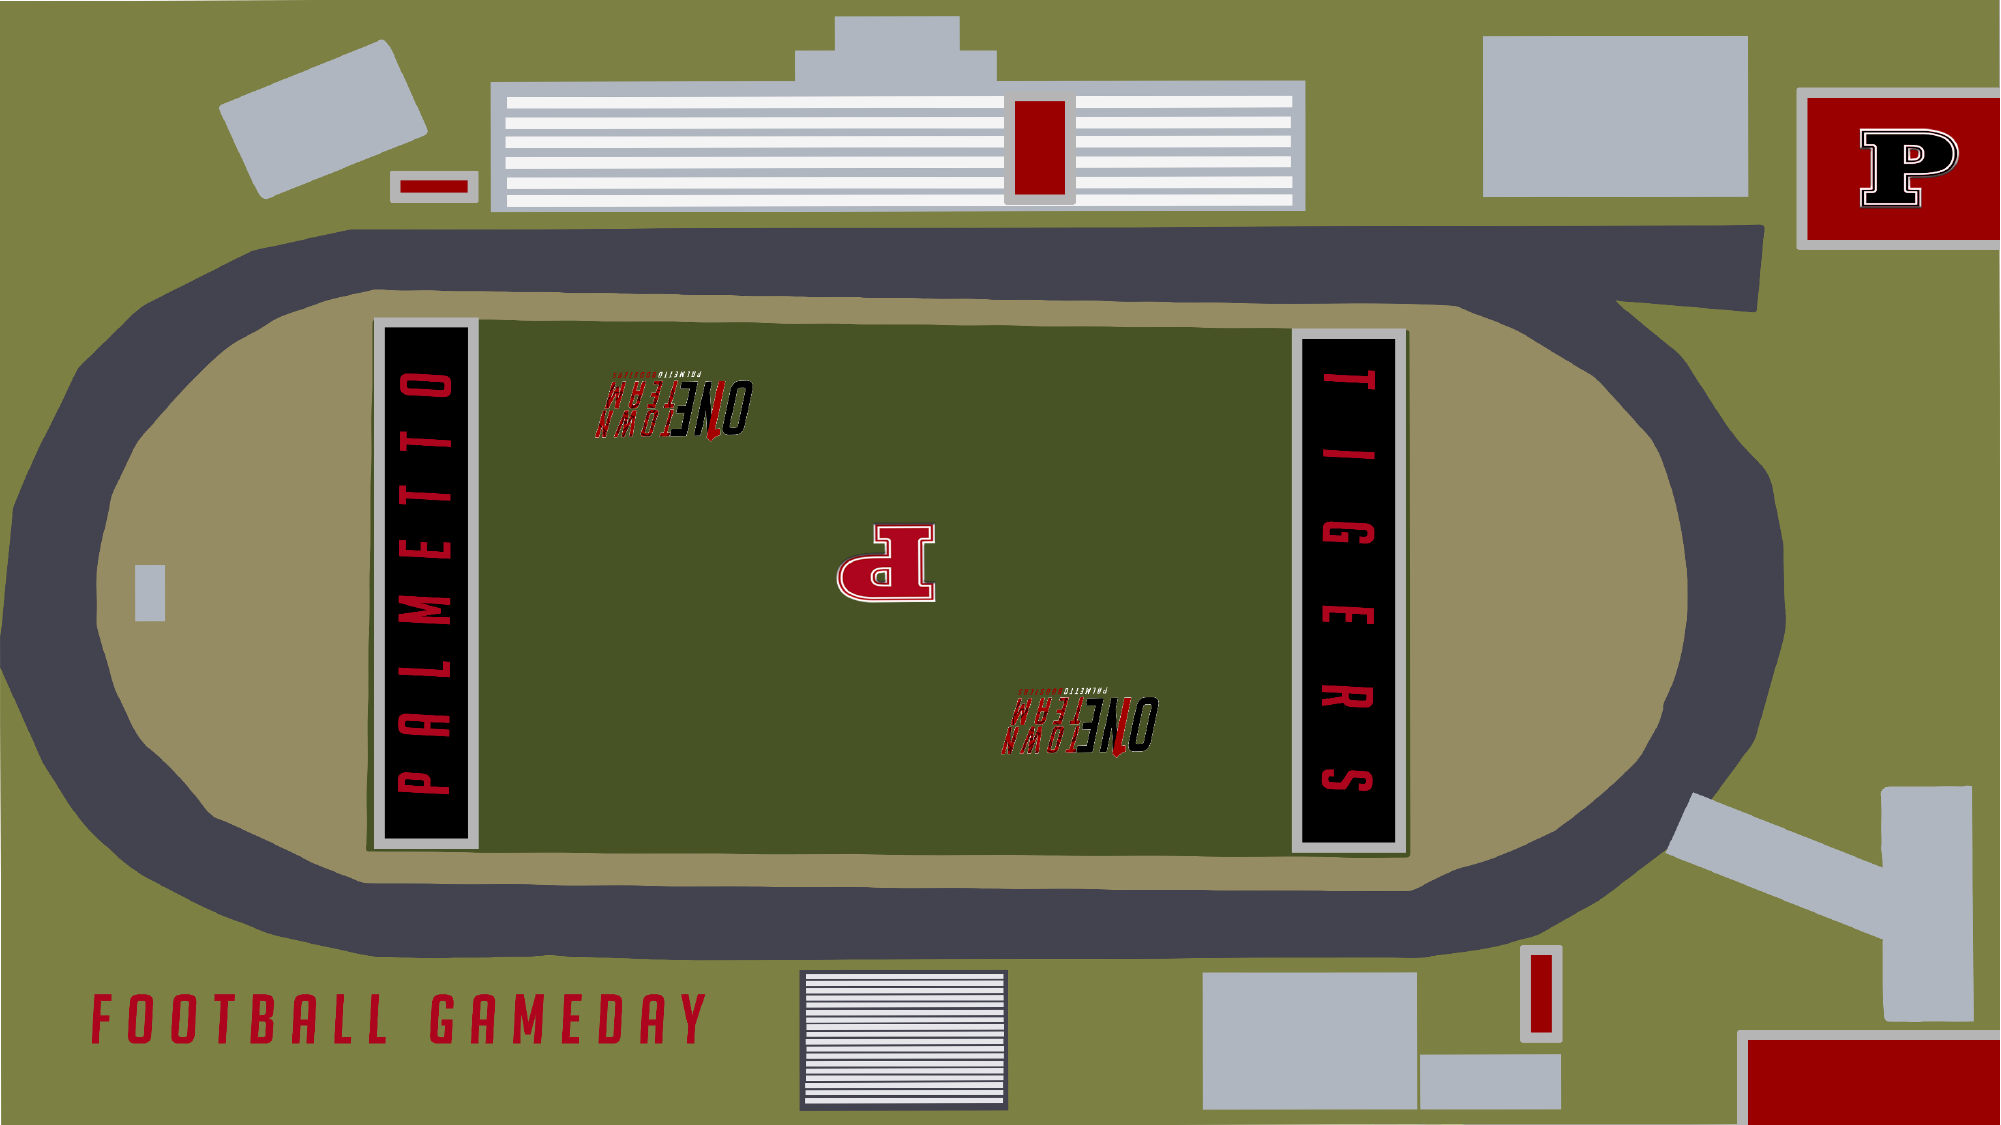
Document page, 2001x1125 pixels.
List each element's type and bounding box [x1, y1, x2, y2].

list [0, 0, 2000, 1125]
